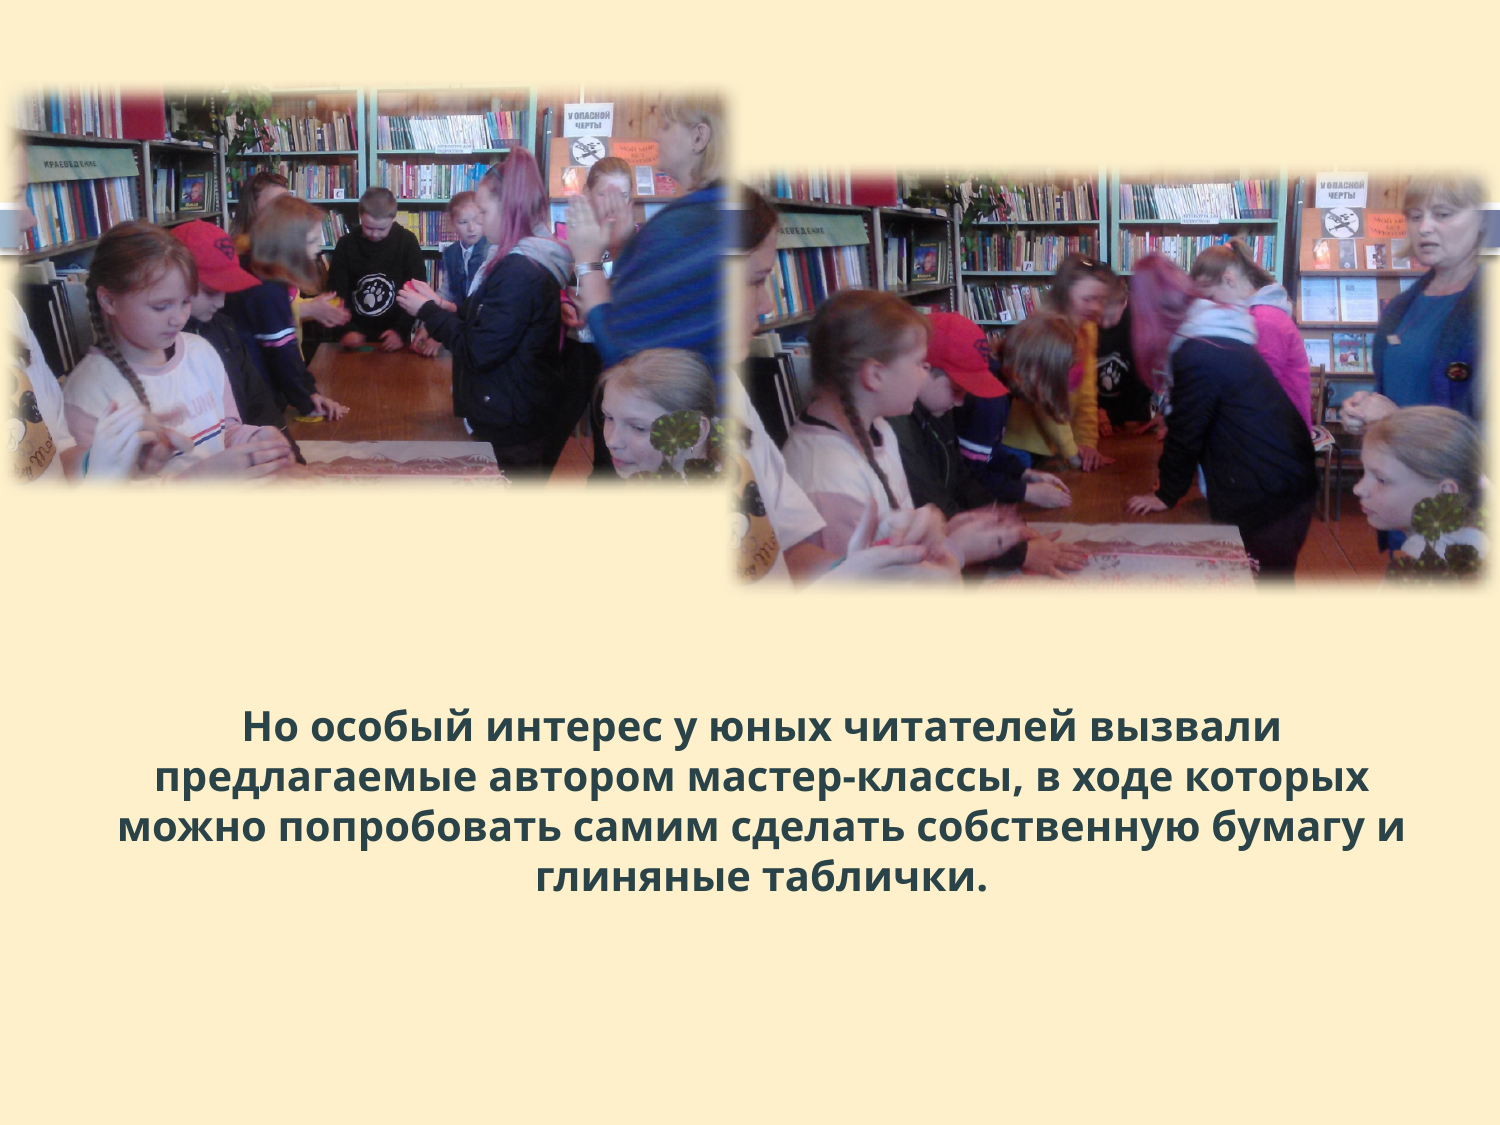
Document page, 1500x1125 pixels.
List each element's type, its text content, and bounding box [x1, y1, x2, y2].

text_box Но особый интерес у юных читателей вызвали предлагаемые автором мастер-классы, в ходе которых можно попробовать самим сделать собственную бумагу и глиняные таблички. [64, 692, 1459, 908]
picture [0, 77, 1500, 599]
